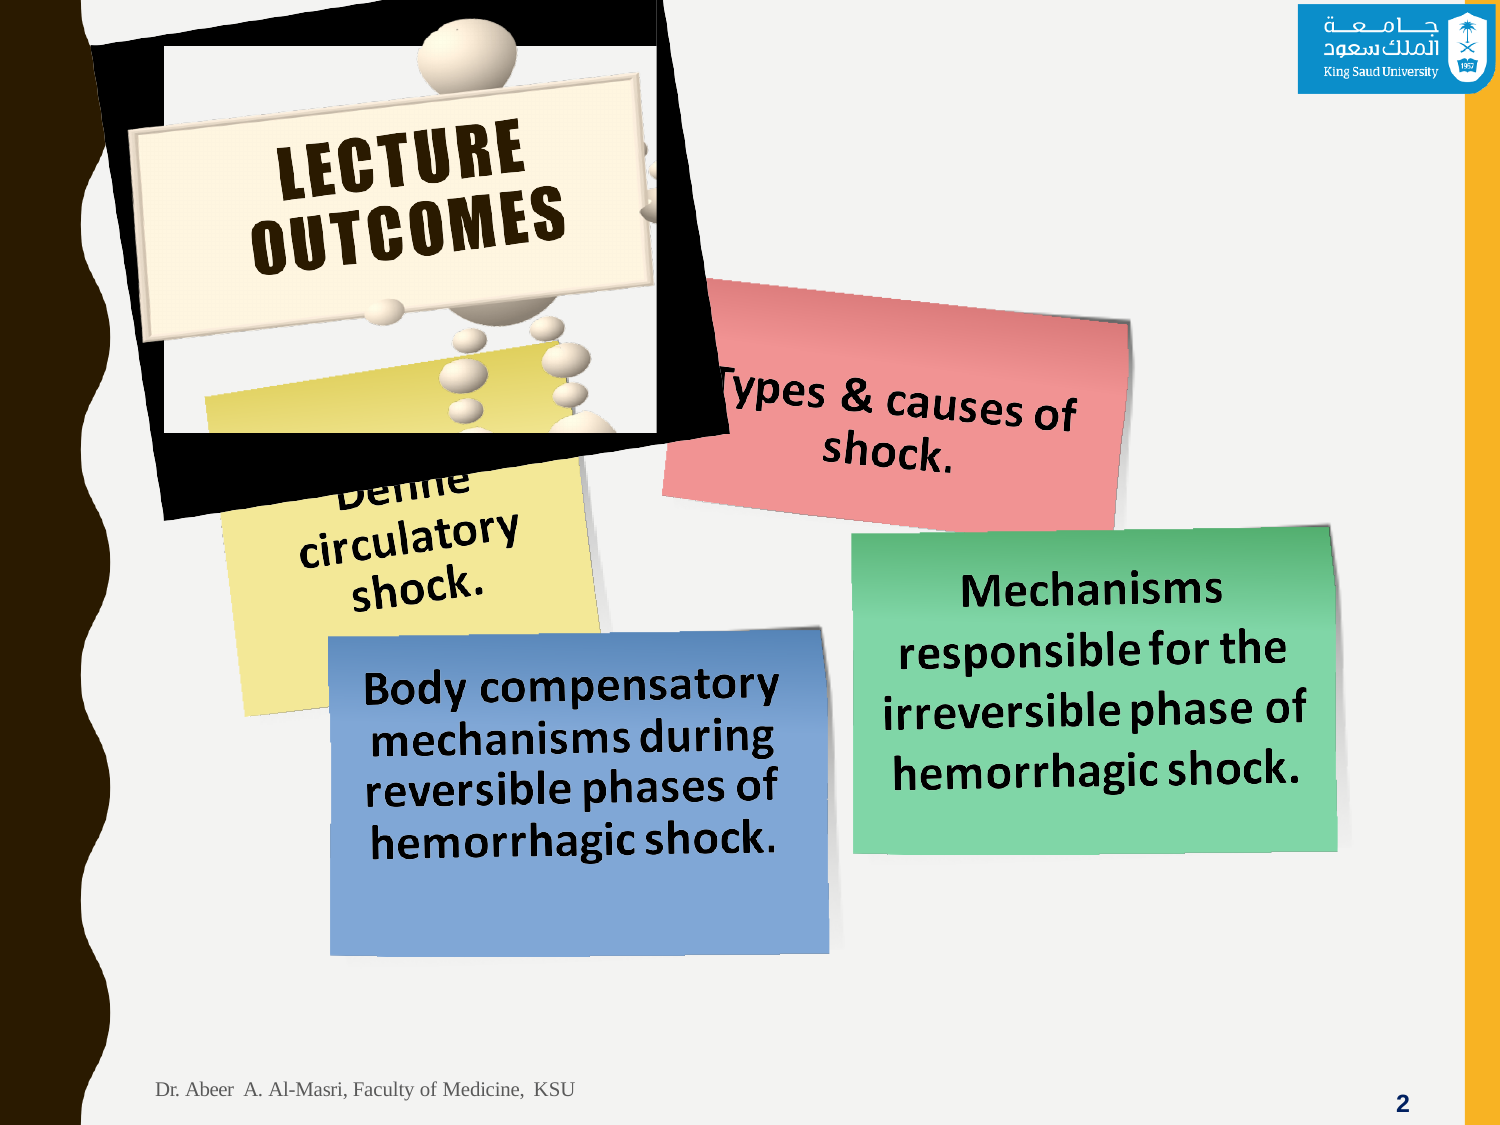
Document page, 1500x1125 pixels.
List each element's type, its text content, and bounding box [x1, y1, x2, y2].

text_box [251, 118, 565, 275]
text_box [1297, 4, 1496, 94]
text_box [328, 628, 777, 635]
text_box [365, 669, 779, 864]
slide_number 2 [1377, 1090, 1415, 1125]
text_box [163, 433, 730, 521]
text_box [328, 628, 830, 957]
text_box [0, 0, 1500, 1125]
text_box Dr. Abeer A. Al-Masri, Faculty of Medicine, KSU [153, 1077, 581, 1102]
text_box [656, 0, 730, 434]
text_box [820, 628, 830, 932]
text_box [90, 0, 656, 521]
